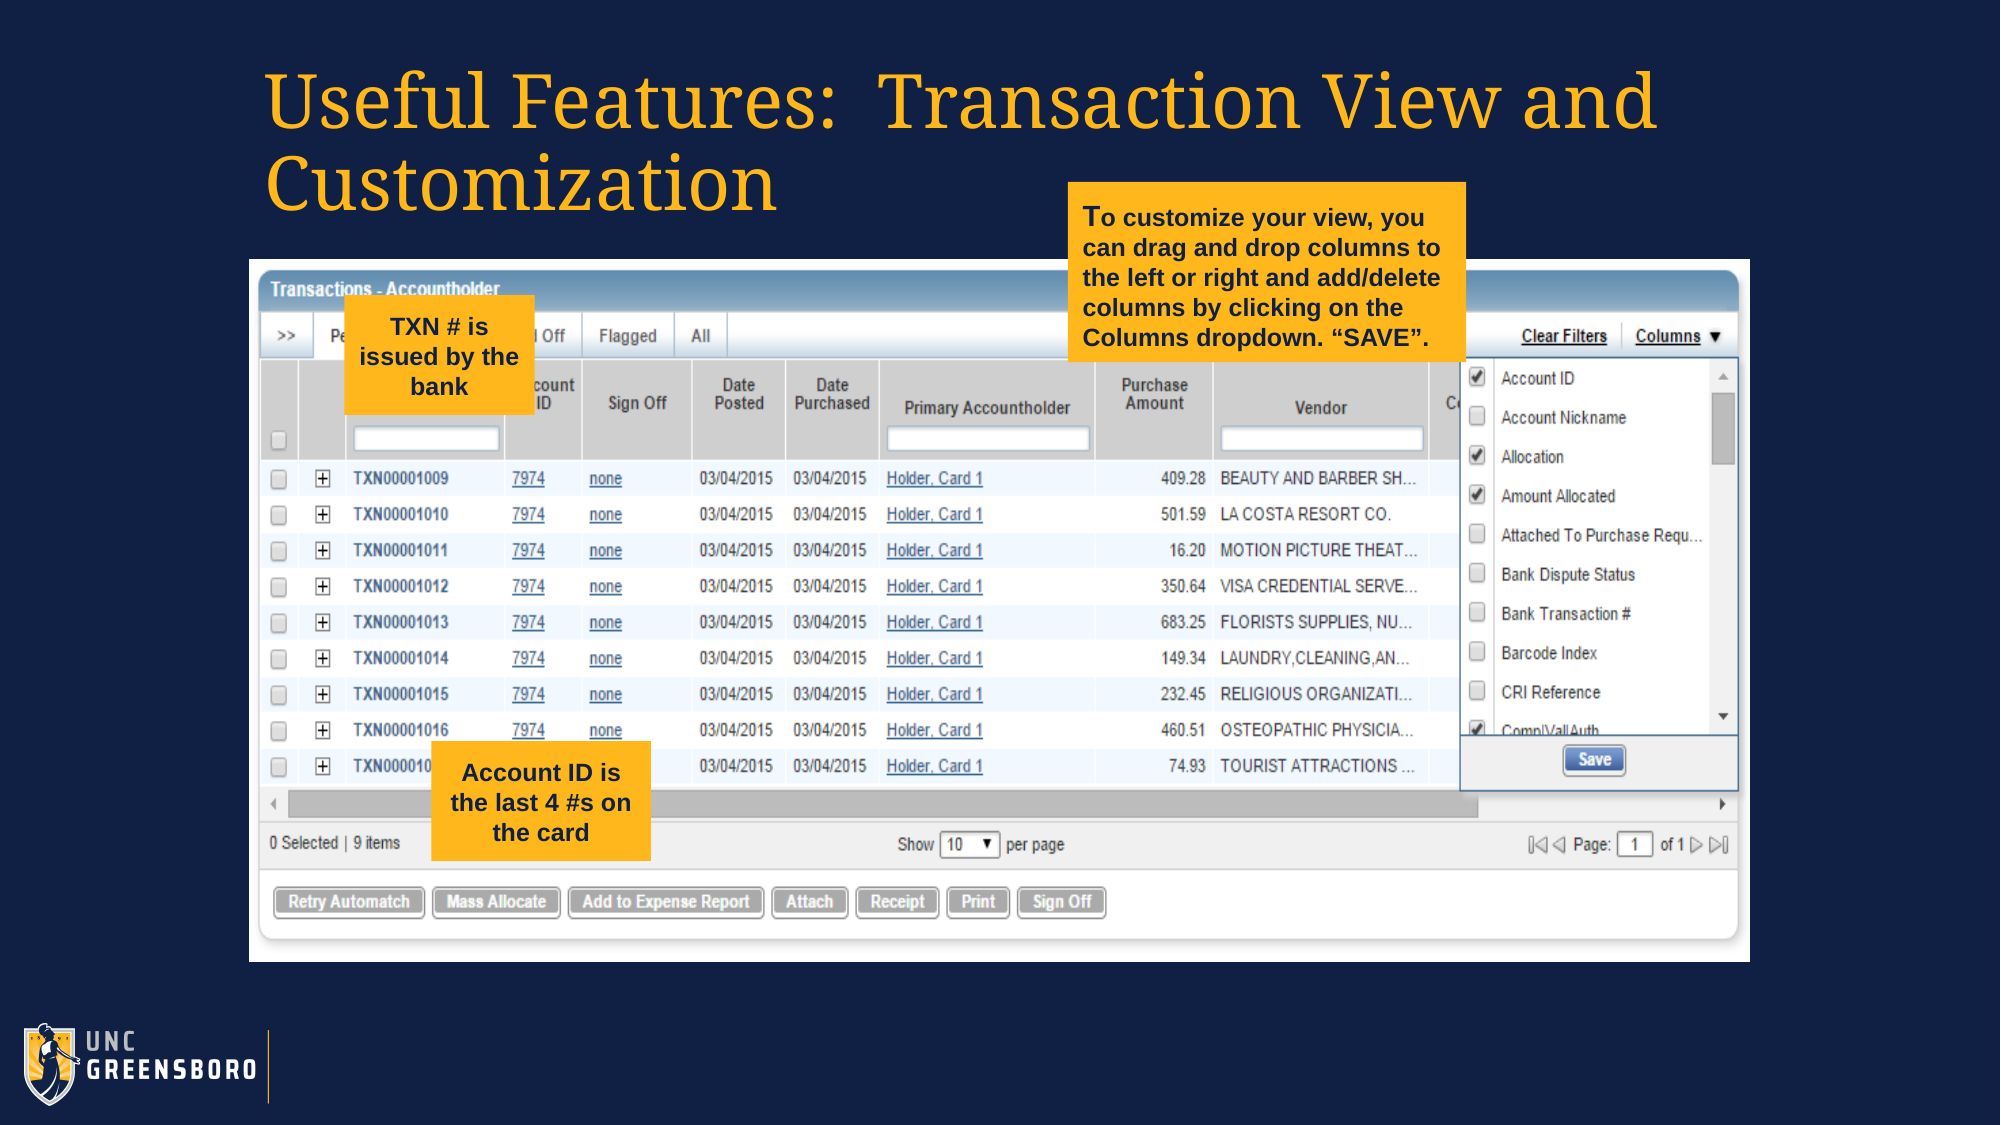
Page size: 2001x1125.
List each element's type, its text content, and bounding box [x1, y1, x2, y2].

picture [249, 258, 1751, 963]
title Useful Features: Transaction View and Customization [249, 27, 1750, 234]
picture [24, 1023, 269, 1106]
text_box To customize your view, you can drag and drop columns to the left or right and add/delete columns by clicking on the Columns dropdown. “SAVE”. [1067, 181, 1467, 257]
